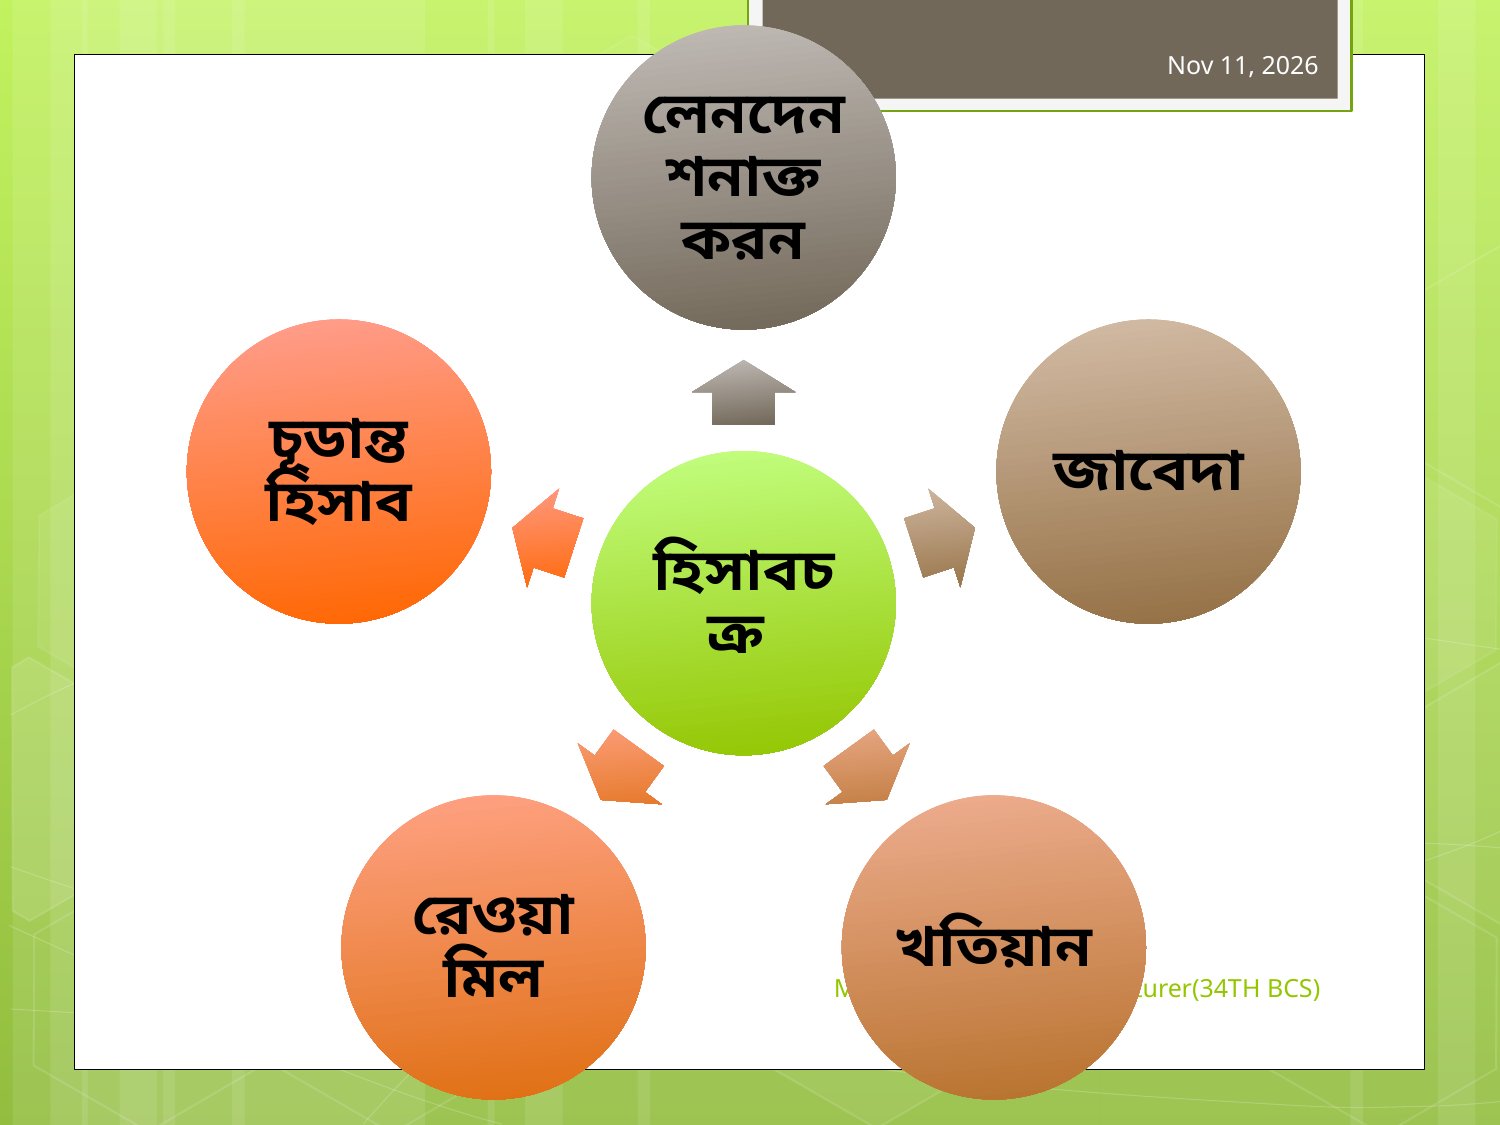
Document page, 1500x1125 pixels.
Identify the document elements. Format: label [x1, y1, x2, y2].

text_box [12, 24, 1476, 1101]
